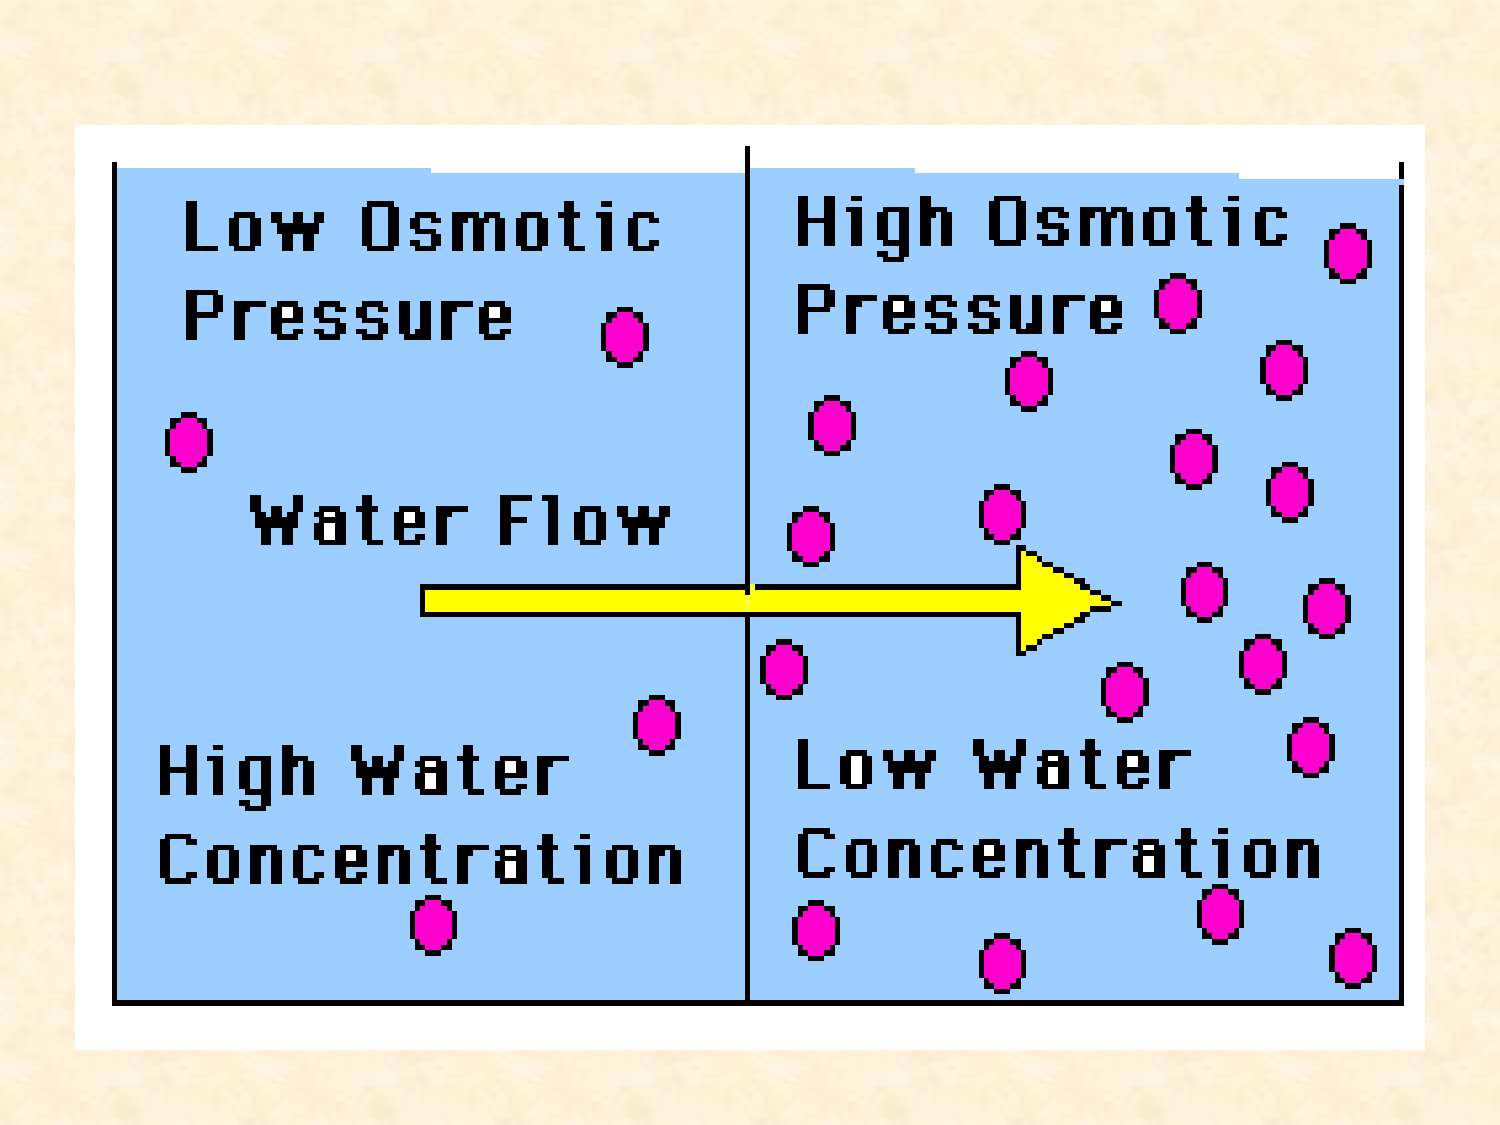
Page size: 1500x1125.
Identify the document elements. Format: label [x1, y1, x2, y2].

picture [0, 0, 1500, 1125]
list [74, 124, 1426, 1051]
